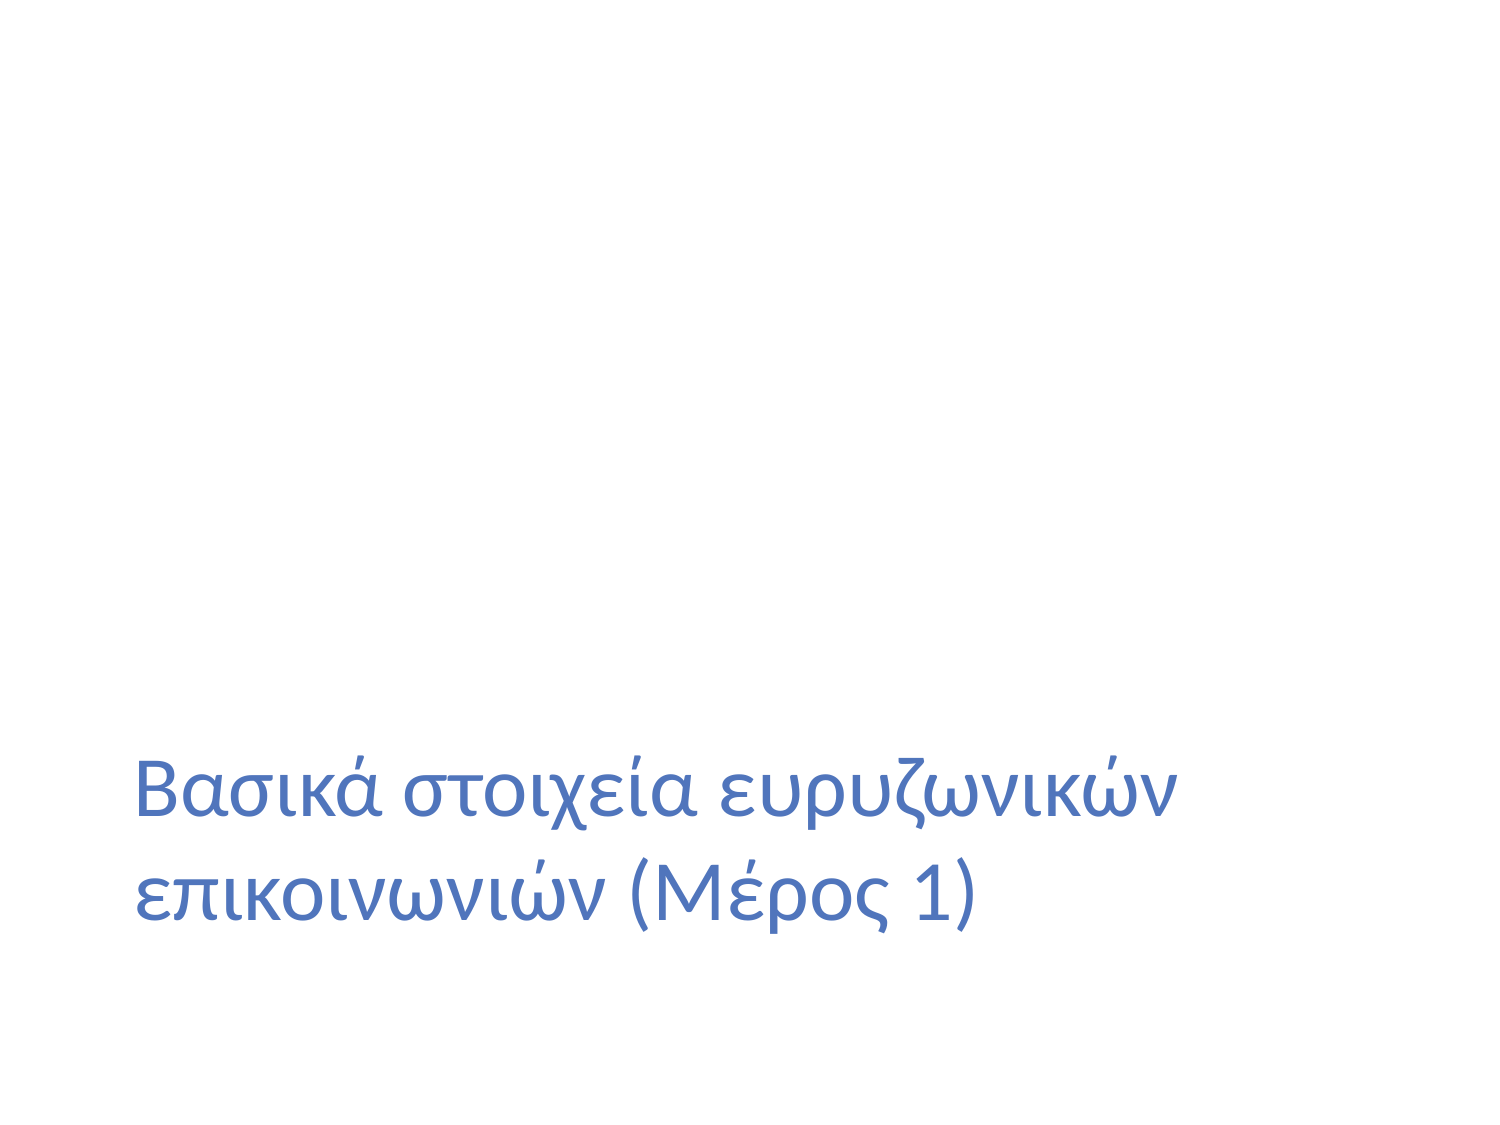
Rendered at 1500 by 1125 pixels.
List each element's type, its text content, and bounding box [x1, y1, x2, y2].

title Βασικά στοιχεία ευρυζωνικών επικοινωνιών (Μέρος 1) [118, 722, 1394, 947]
